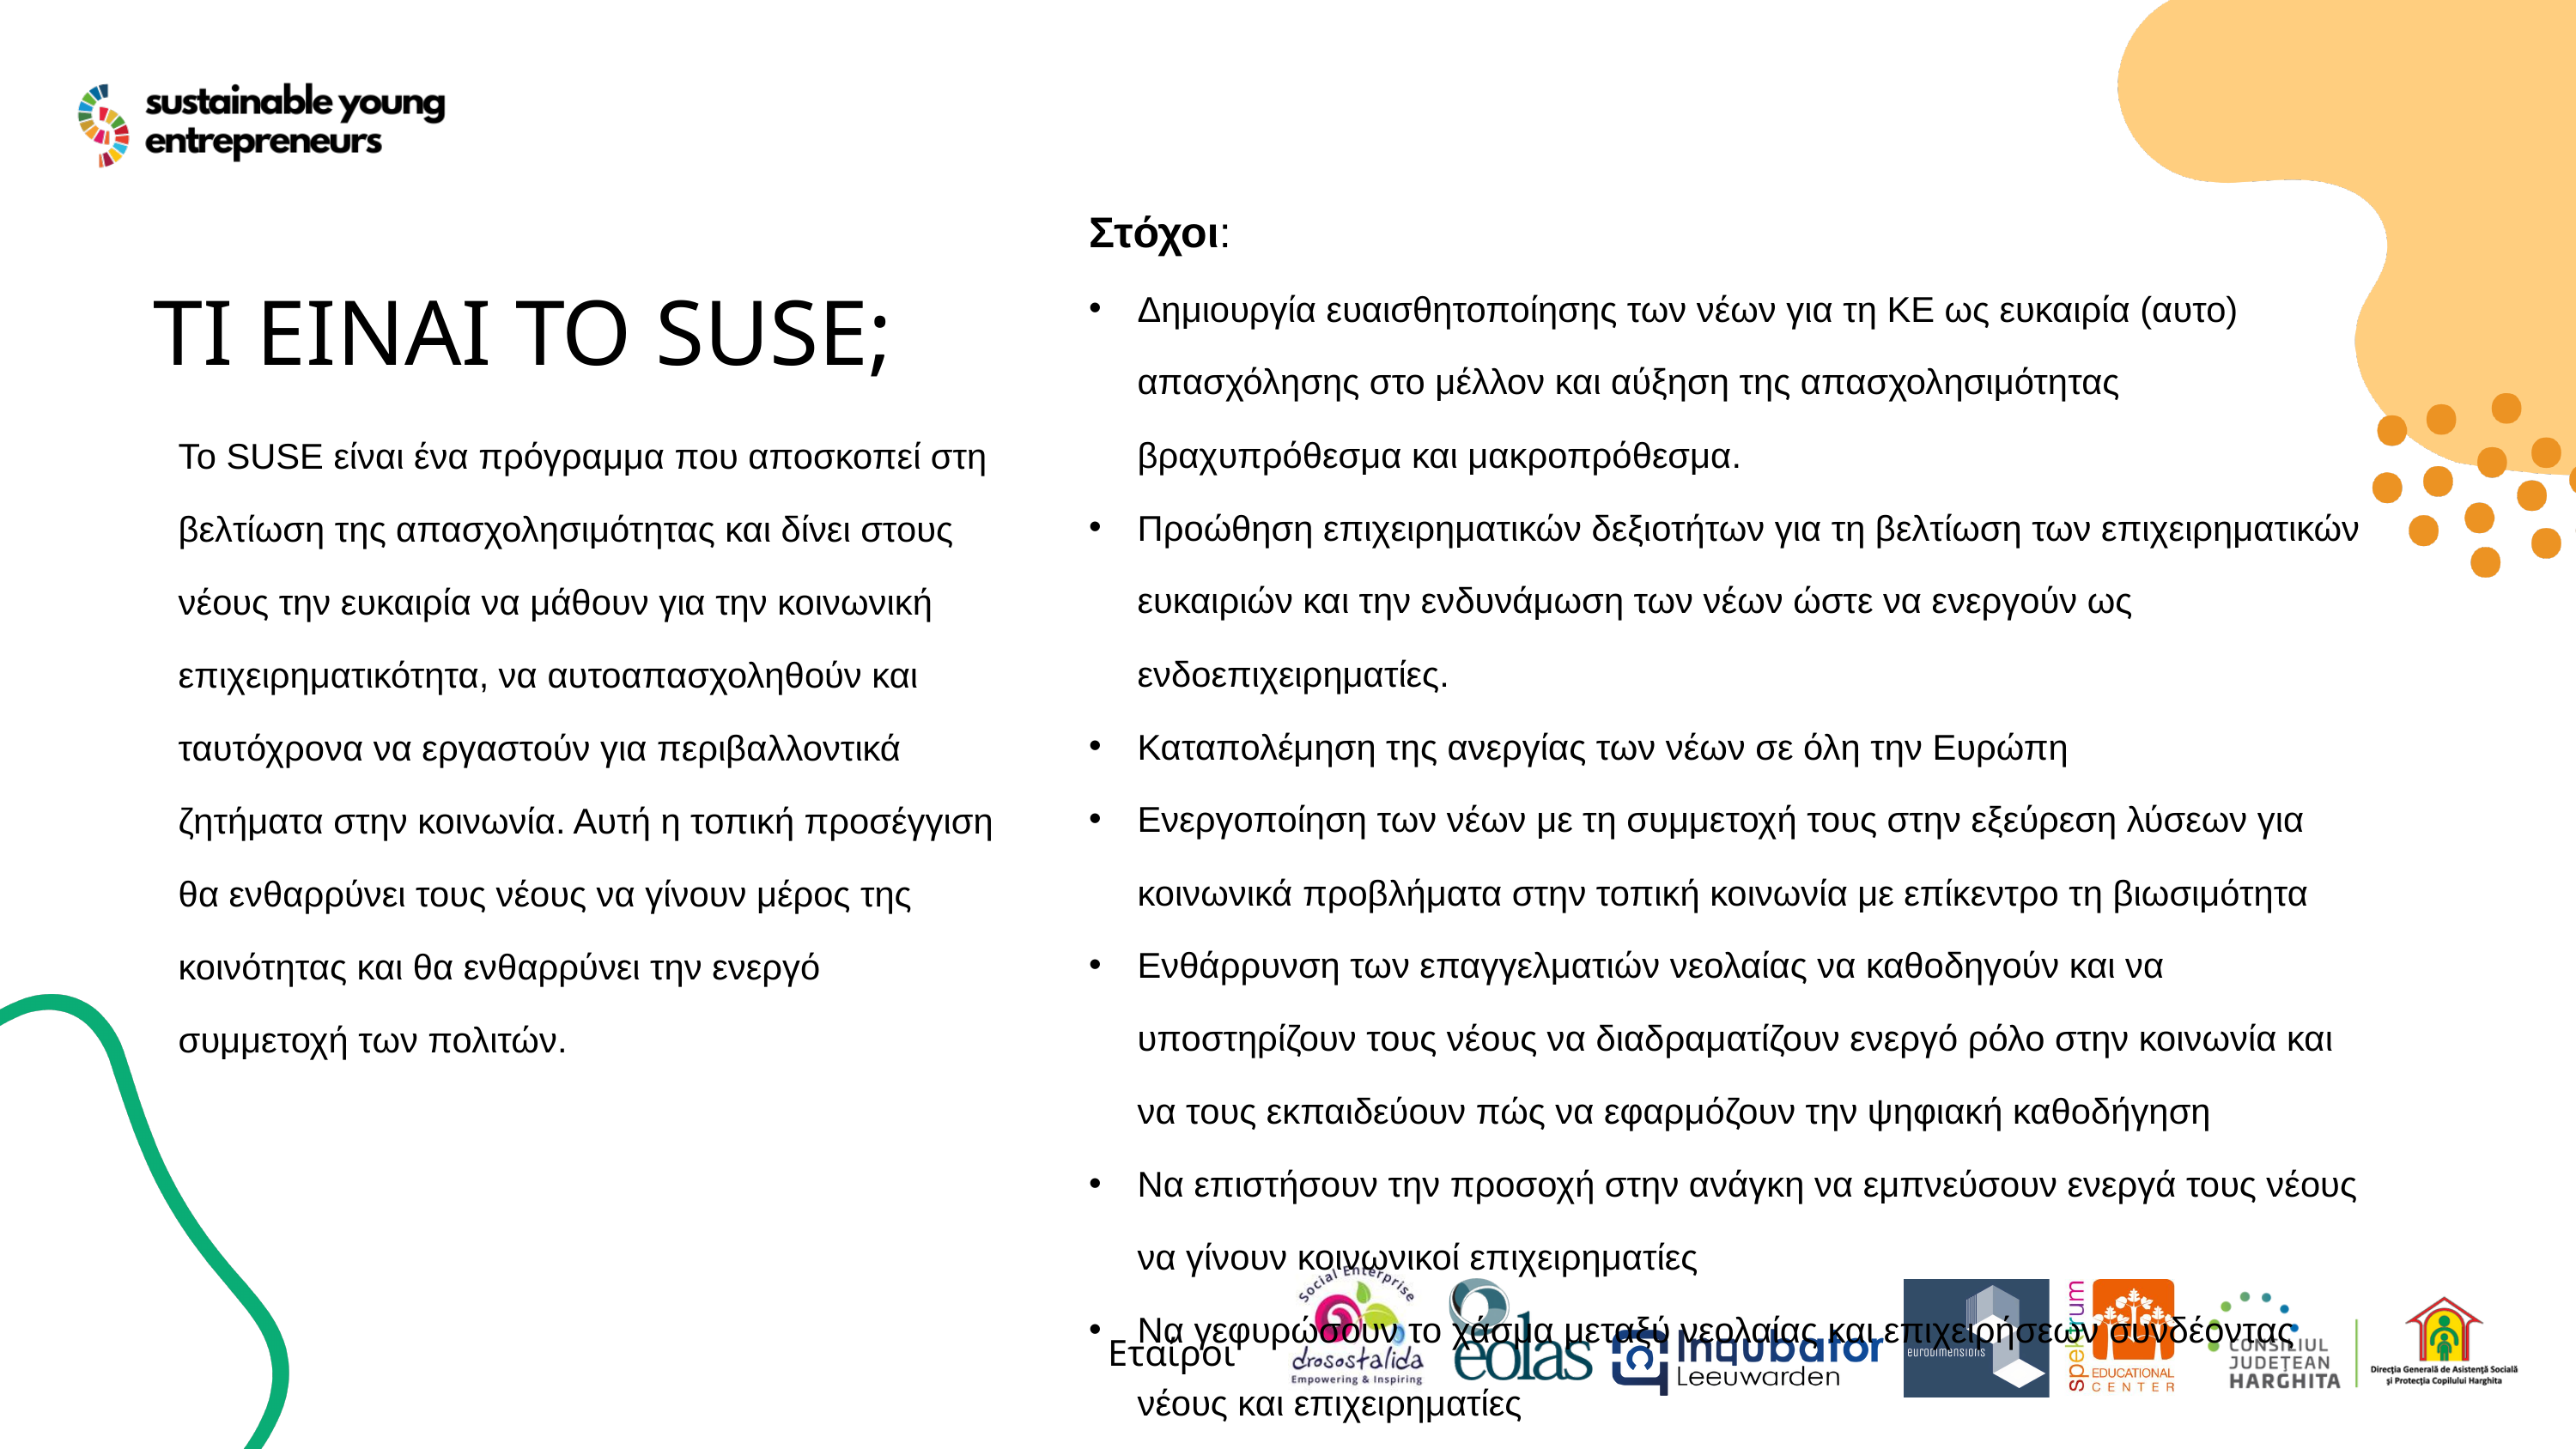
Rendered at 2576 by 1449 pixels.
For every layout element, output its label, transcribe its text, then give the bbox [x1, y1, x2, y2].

text_box ΤΙ ΕΙΝΑΙ ΤΟ SUSE; [153, 233, 1089, 384]
text_box Το SUSE είναι ένα πρόγραμμα που αποσκοπεί στη βελτίωση της απασχολησιμότητας και δίνει στους νέους την ευκαιρία να μάθουν για την κοινωνική επιχειρηματικότητα, να αυτοαπασχοληθούν και ταυτόχρονα να εργαστούν για περιβαλλοντικά ζητήματα στην κοινωνία. Αυτή η τοπική προσέγγιση θα ενθαρρύνει τους νέους να γίνουν μέρος της κοινότητας και θα ενθαρρύνει την ενεργό συμμετοχή των πολιτών. [178, 403, 999, 1060]
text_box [1287, 1264, 2524, 1397]
text_box [2116, 0, 2576, 578]
text_box [62, 71, 465, 184]
text_box [0, 993, 291, 1449]
text_box Στόχοι: Δημιουργία ευαισθητοποίησης των νέων για τη ΚΕ ως ευκαιρία (αυτο) απασχόλησης στο μέλλον και αύξηση της απασχολησιμότητας βραχυπρόθεσμα και μακροπρόθεσμα. Προώθηση επιχειρηματικών δεξιοτήτων για τη βελτίωση των επιχειρηματικών ευκαιριών και την ενδυνάμωση των νέων ώστε να ενεργούν ως ενδοεπιχειρηματίες. Καταπολέμηση της ανεργίας των νέων σε όλη την Ευρώπη Ενεργοποίηση των νέων με τη συμμετοχή τους στην εξεύρεση λύσεων για κοινωνικά προβλήματα στην τοπική κοινωνία με επίκεντρο τη βιωσιμότητα Ενθάρρυνση των επαγγελματιών νεολαίας να καθοδηγούν και να υποστηρίζουν τους νέους να διαδραματίζουν ενεργό ρόλο στην κοινωνία και να τους εκπαιδεύουν πώς να εφαρμόζουν την ψηφιακή καθοδήγηση Να επιστήσουν την προσοχή στην ανάγκη να εμπνεύσουν ενεργά τους νέους να γίνουν κοινωνικοί επιχειρηματίες Να γεφυρώσουν το χάσμα μεταξύ νεολαίας και επιχειρήσεων συνδέοντας νέους και επιχειρηματίες [1089, 183, 2364, 1424]
